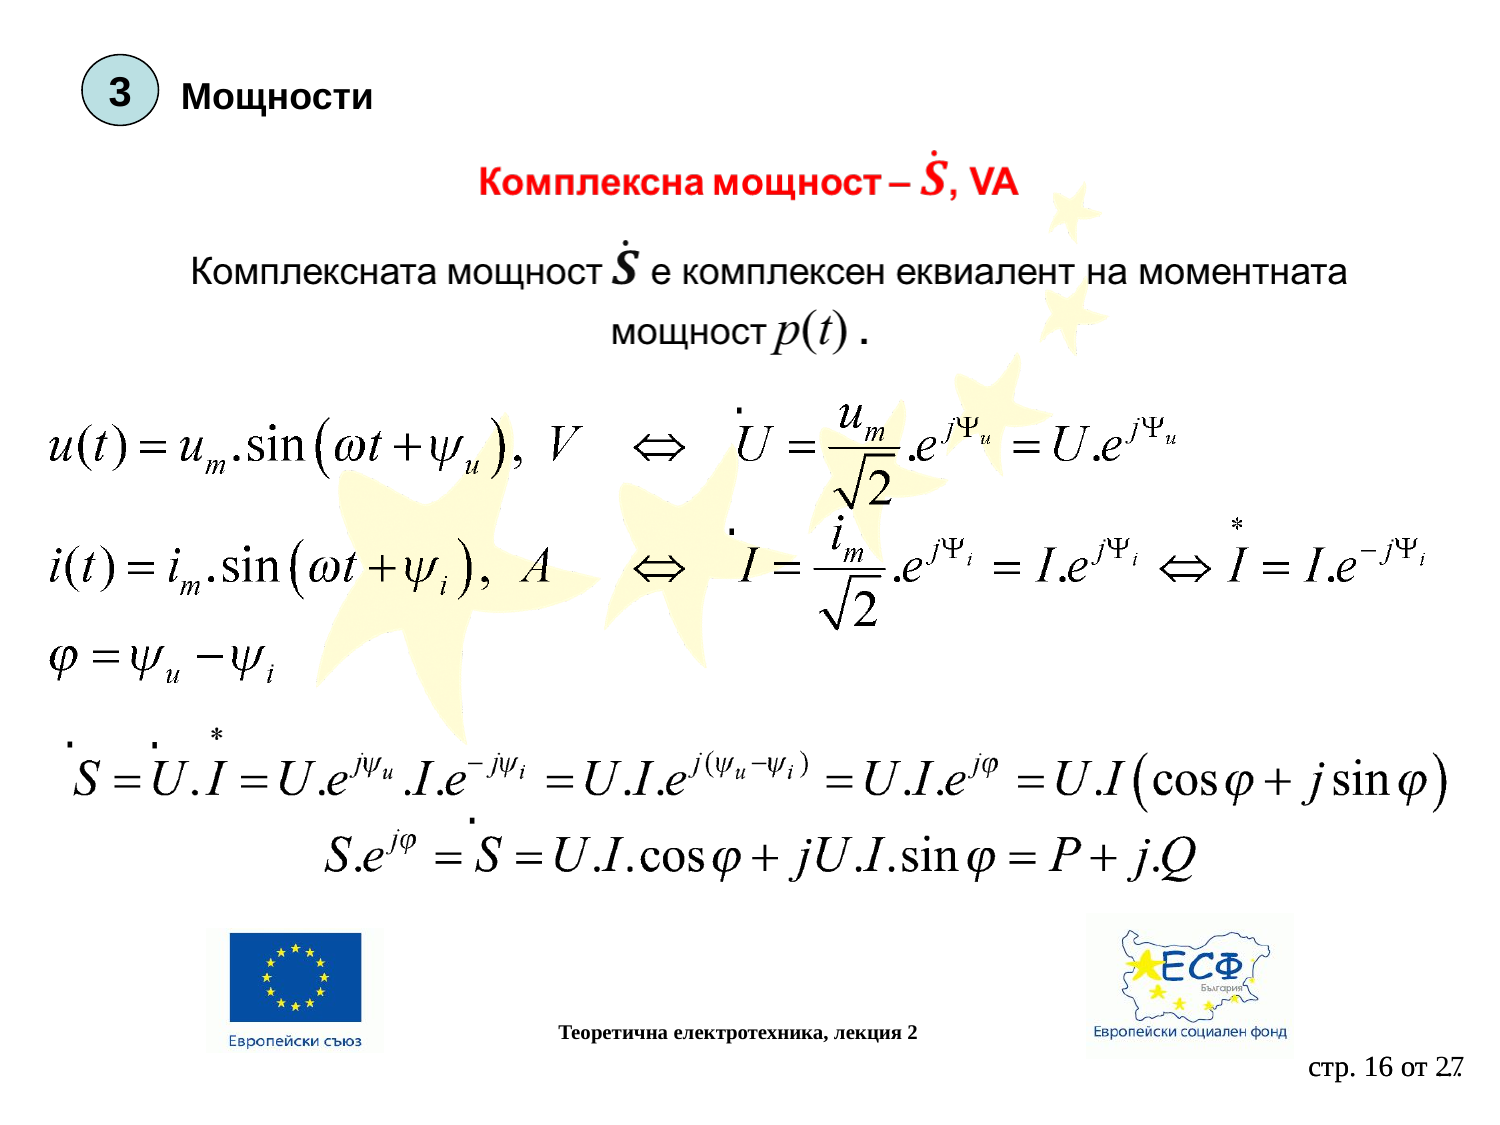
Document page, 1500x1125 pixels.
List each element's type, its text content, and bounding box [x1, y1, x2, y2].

picture [206, 928, 384, 1011]
picture [41, 364, 1456, 893]
text_box 3 [81, 54, 159, 126]
picture [1086, 913, 1294, 1011]
text_box Мощности [165, 64, 392, 126]
text_box Теоретична електротехника, лекция 2 [159, 1011, 1317, 1059]
text_box [391, 135, 1105, 214]
picture [240, 178, 1199, 225]
text_box [81, 225, 1400, 364]
